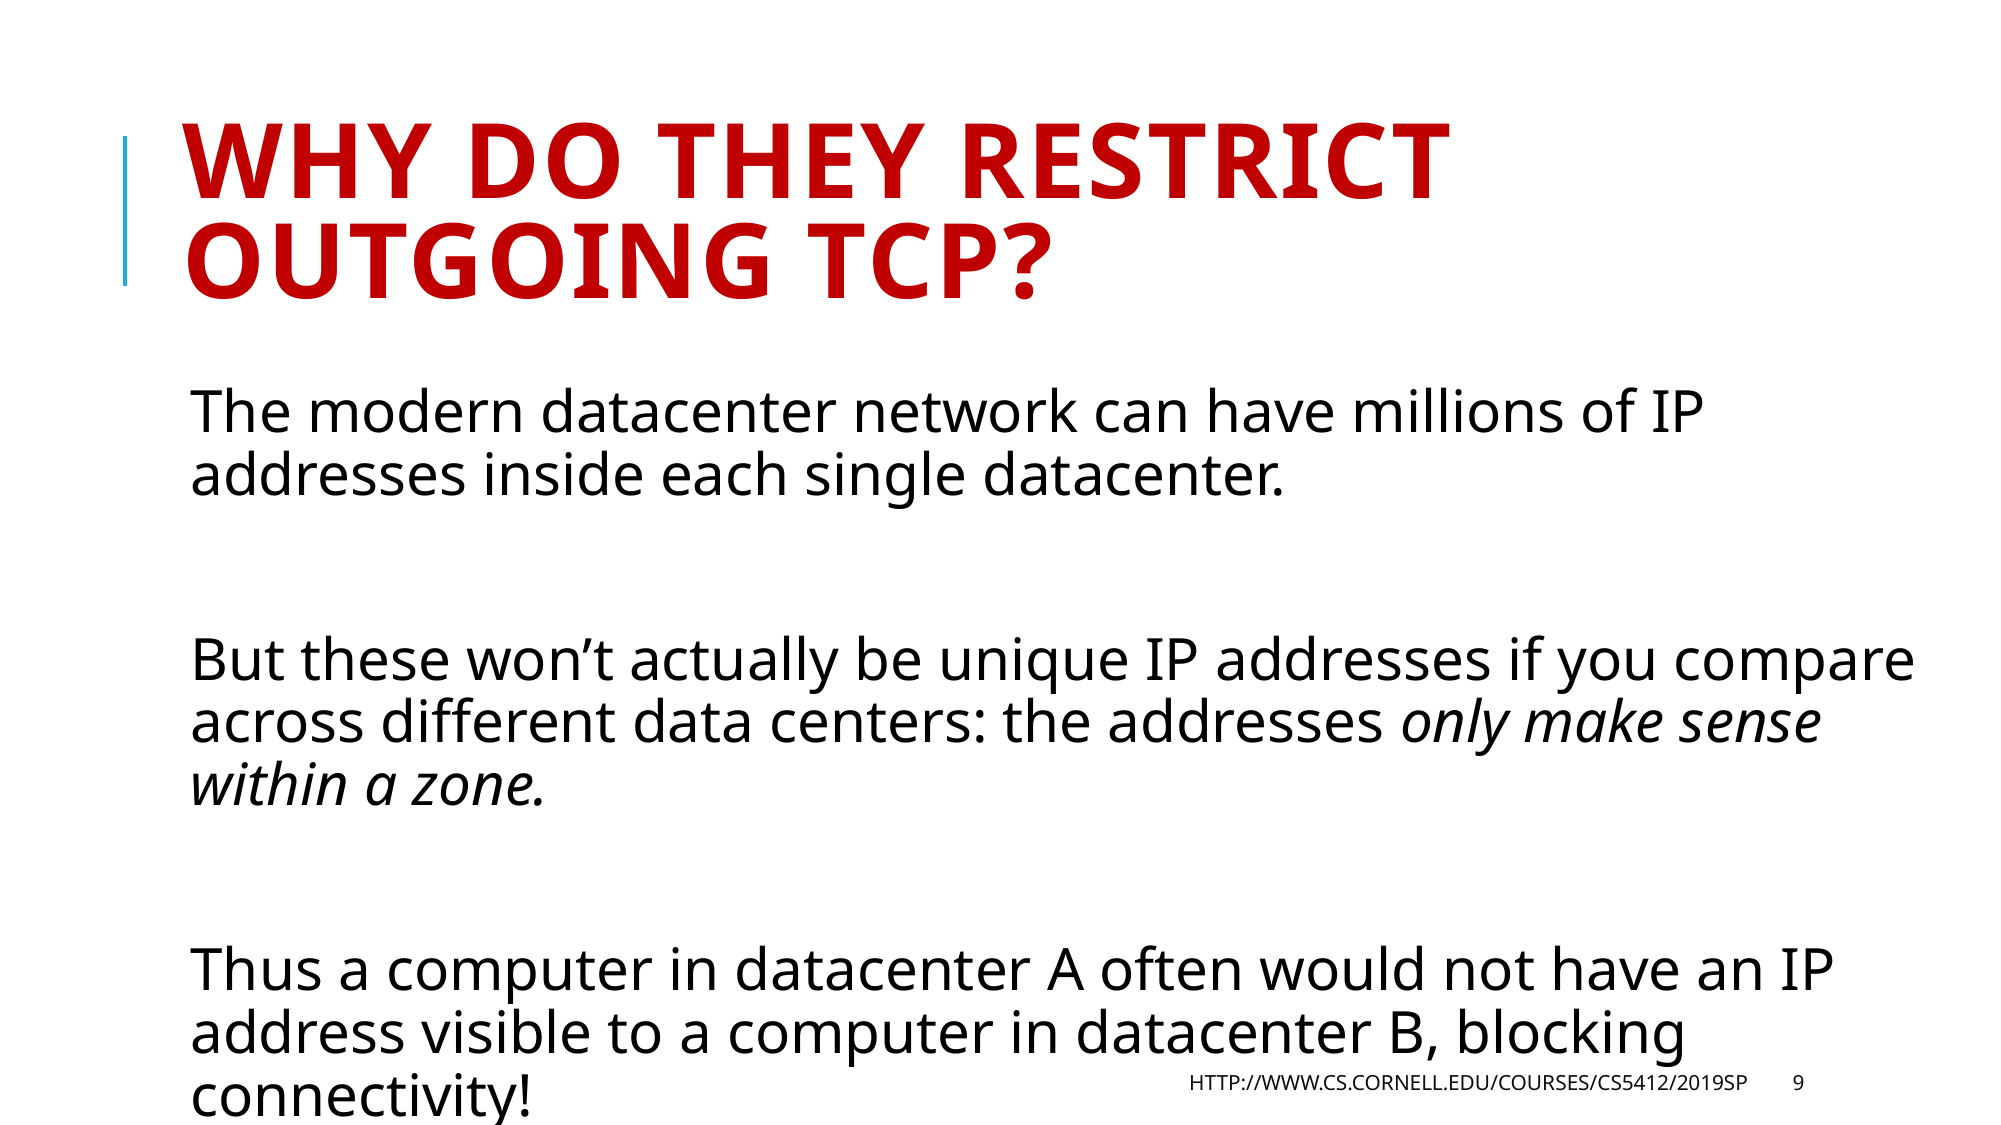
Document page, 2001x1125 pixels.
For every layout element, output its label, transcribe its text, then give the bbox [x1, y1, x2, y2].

list The modern datacenter network can have millions of IP addresses inside each single datacenter. But these won’t actually be unique IP addresses if you compare across different data centers: the addresses only make sense within a zone. Thus a computer in datacenter A often would not have an IP address visible to a computer in datacenter B, blocking connectivity! [168, 375, 1938, 1035]
footer http://www.cs.cornell.edu/courses/cs5412/2019sp [794, 1061, 1763, 1107]
title Why do they restrict outgoing TCP? [168, 96, 1938, 342]
slide_number 9 [1777, 1061, 1938, 1107]
